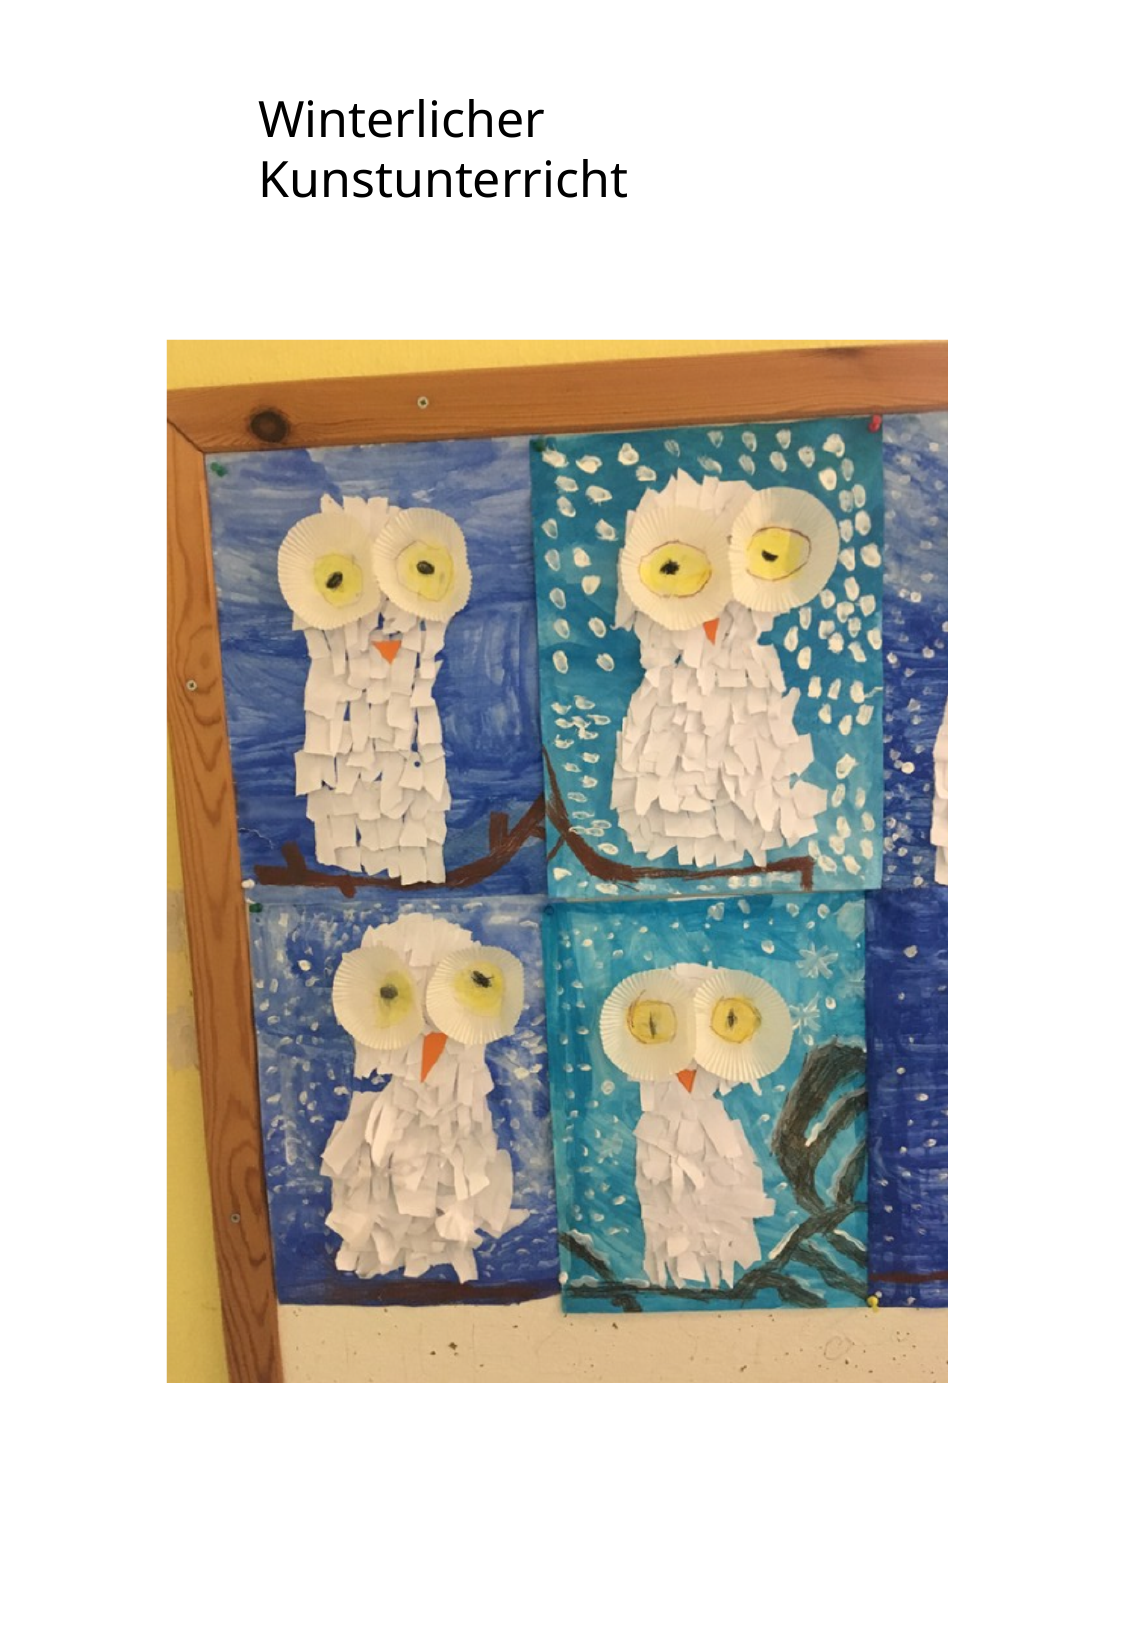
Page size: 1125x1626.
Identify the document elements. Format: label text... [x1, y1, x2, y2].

text_box Winterlicher Kunstunterricht [243, 80, 871, 215]
picture [35, 341, 1079, 1382]
